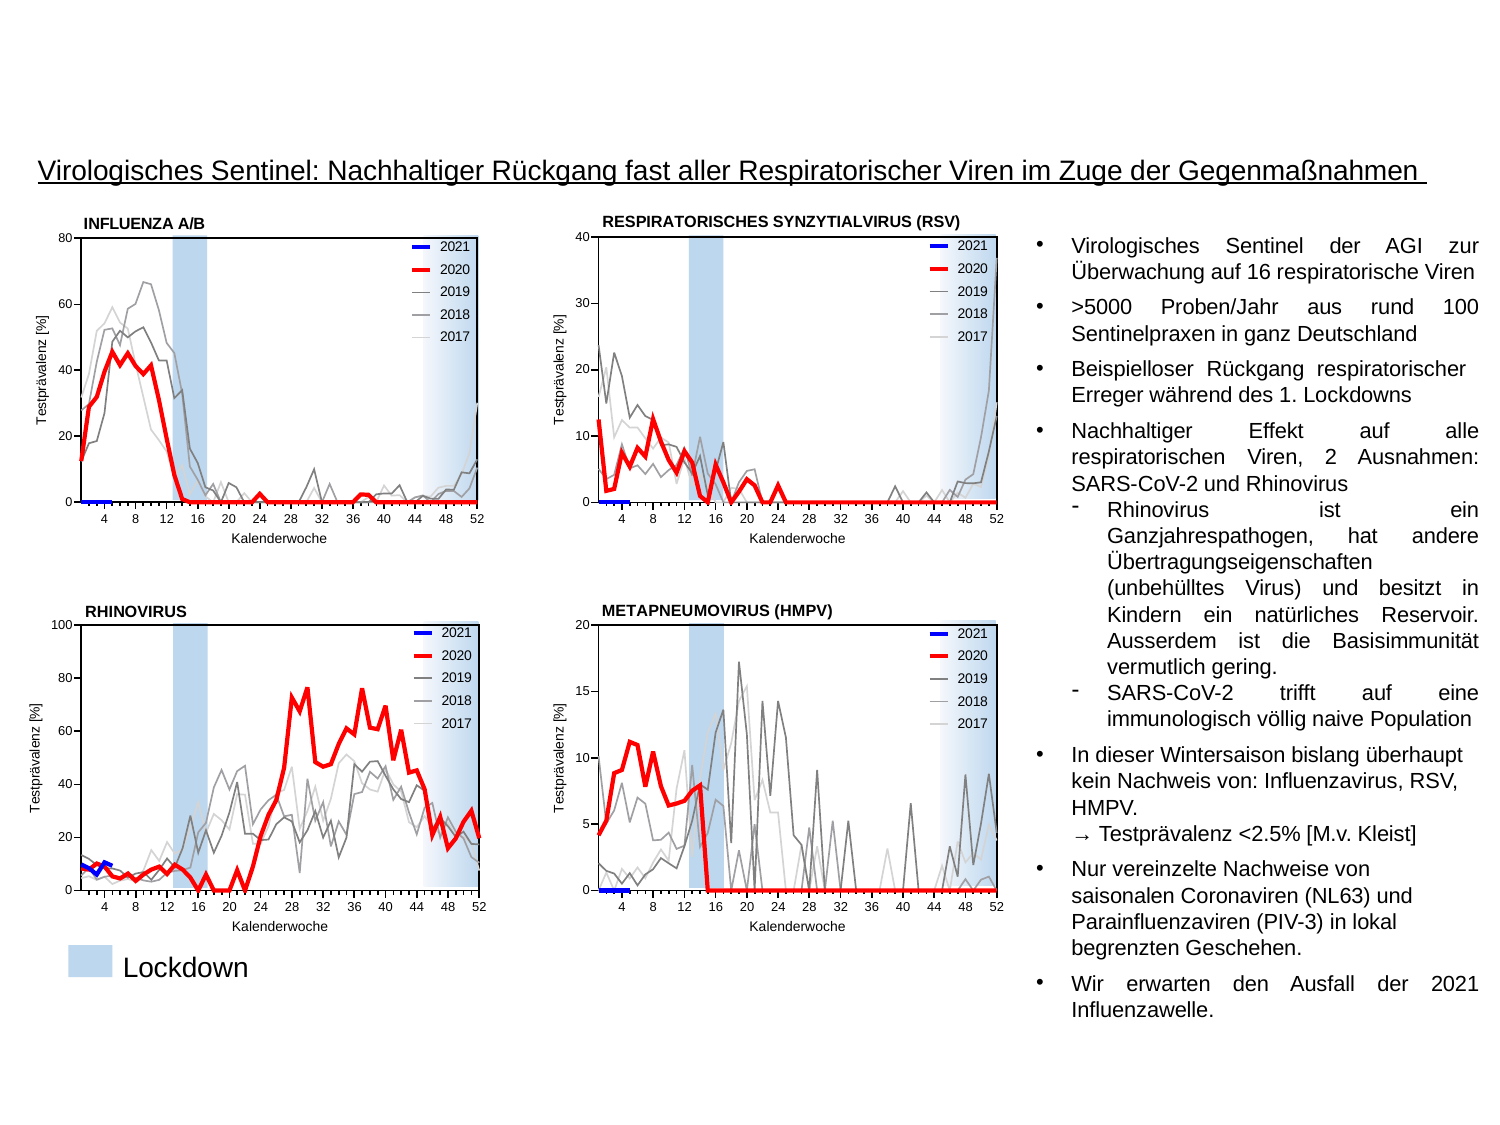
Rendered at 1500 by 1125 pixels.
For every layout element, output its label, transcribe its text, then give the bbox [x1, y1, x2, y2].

text_box [67, 962, 108, 978]
text_box Lockdown [108, 962, 264, 991]
text_box Virologisches Sentinel: Nachhaltiger Rückgang fast aller Respiratorischer Viren im Zuge der Gegenmaßnahmen [22, 145, 1442, 194]
text_box Virologisches Sentinel der AGI zur Überwachung auf 16 respiratorische Viren >5000 Proben/Jahr aus rund 100 Sentinelpraxen in ganz Deutschland Beispielloser Rückgang respiratorischer Erreger während des 1. Lockdowns Nachhaltiger Effekt auf alle respiratorischen Viren, 2 Ausnahmen: SARS-CoV-2 und Rhinovirus Rhinovirus ist ein Ganzjahrespathogen, hat andere Übertragungseigenschaften (unbehülltes Virus) und besitzt in Kindern ein natürliches Reservoir. Ausserdem ist die Basisimmunität vermutlich gering. SARS-CoV-2 trifft auf eine immunologisch völlig naive Population In dieser Wintersaison bislang überhaupt kein Nachweis von: Influenzavirus, RSV, HMPV. → Testprävalenz <2.5% [M.v. Kleist] Nur vereinzelte Nachweise von saisonalen Coronaviren (NL63) und Parainfluenzaviren (PIV-3) in lokal begrenzten Geschehen. Wir erwarten den Ausfall der 2021 Influenzawelle. [1021, 223, 1495, 1030]
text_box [0, 186, 1052, 962]
